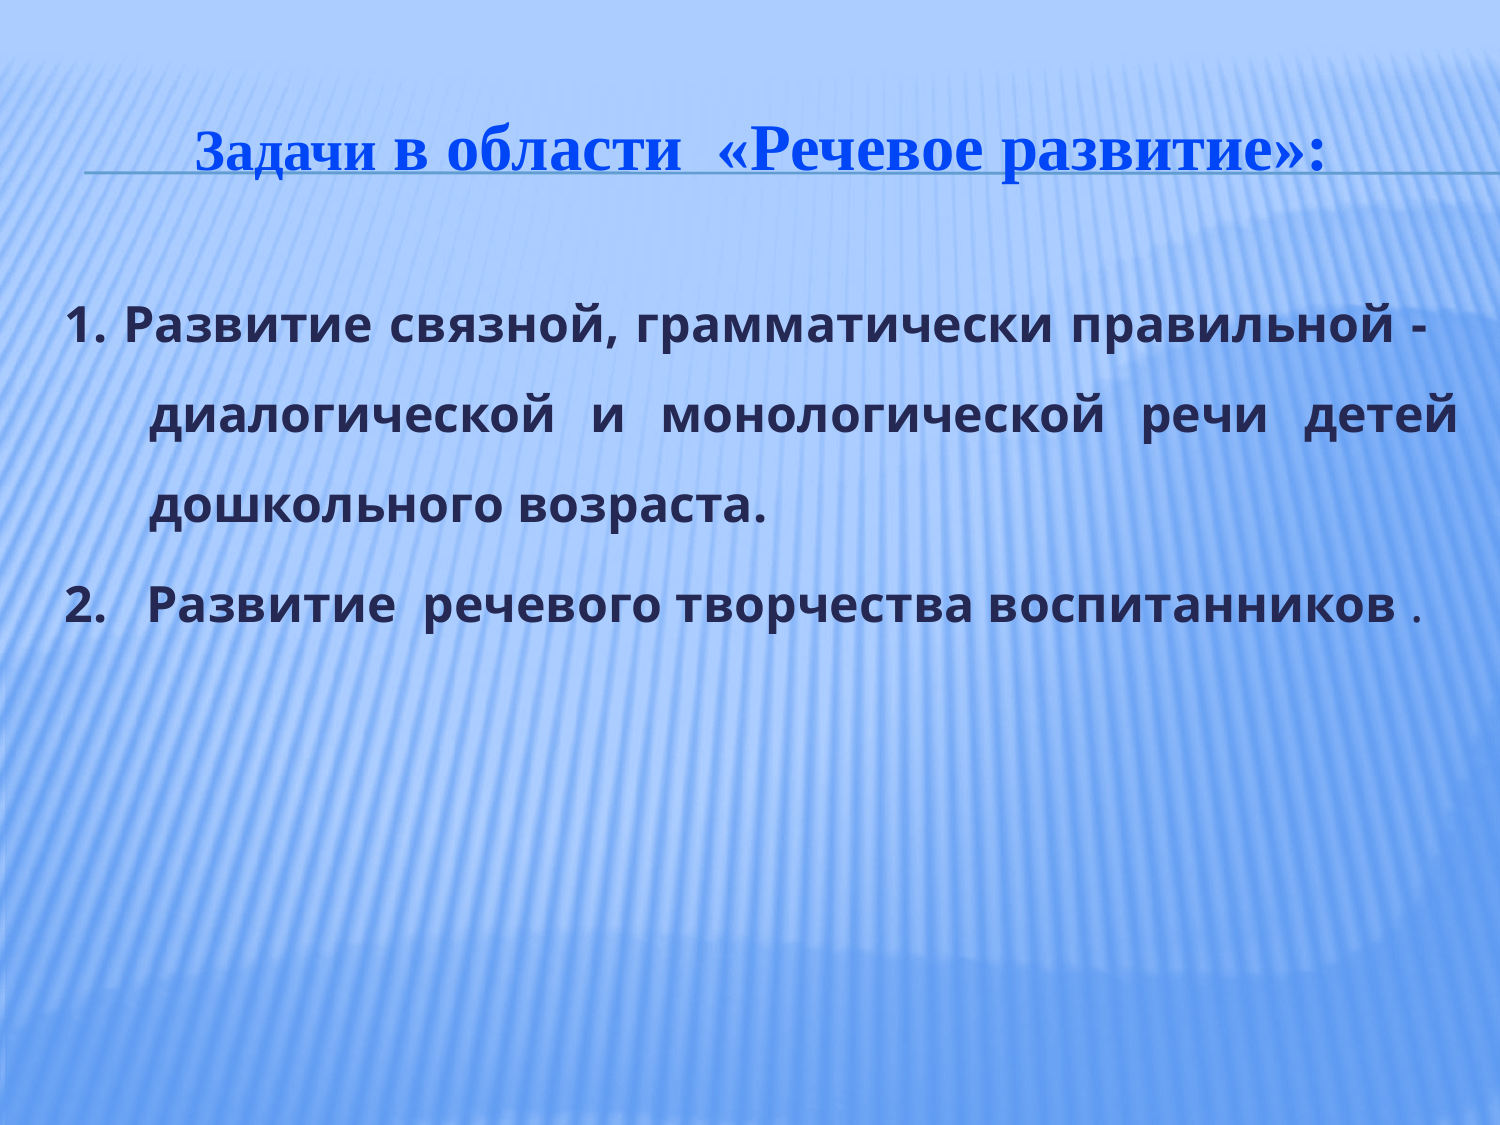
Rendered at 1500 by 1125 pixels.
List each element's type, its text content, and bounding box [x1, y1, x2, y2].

title Задачи в области «Речевое развитие»: [50, 75, 1475, 213]
list 1. Развитие связной, грамматически правильной - диалогической и монологической речи детей дошкольного возраста. 2. Развитие речевого творчества воспитанников . [50, 254, 1475, 998]
